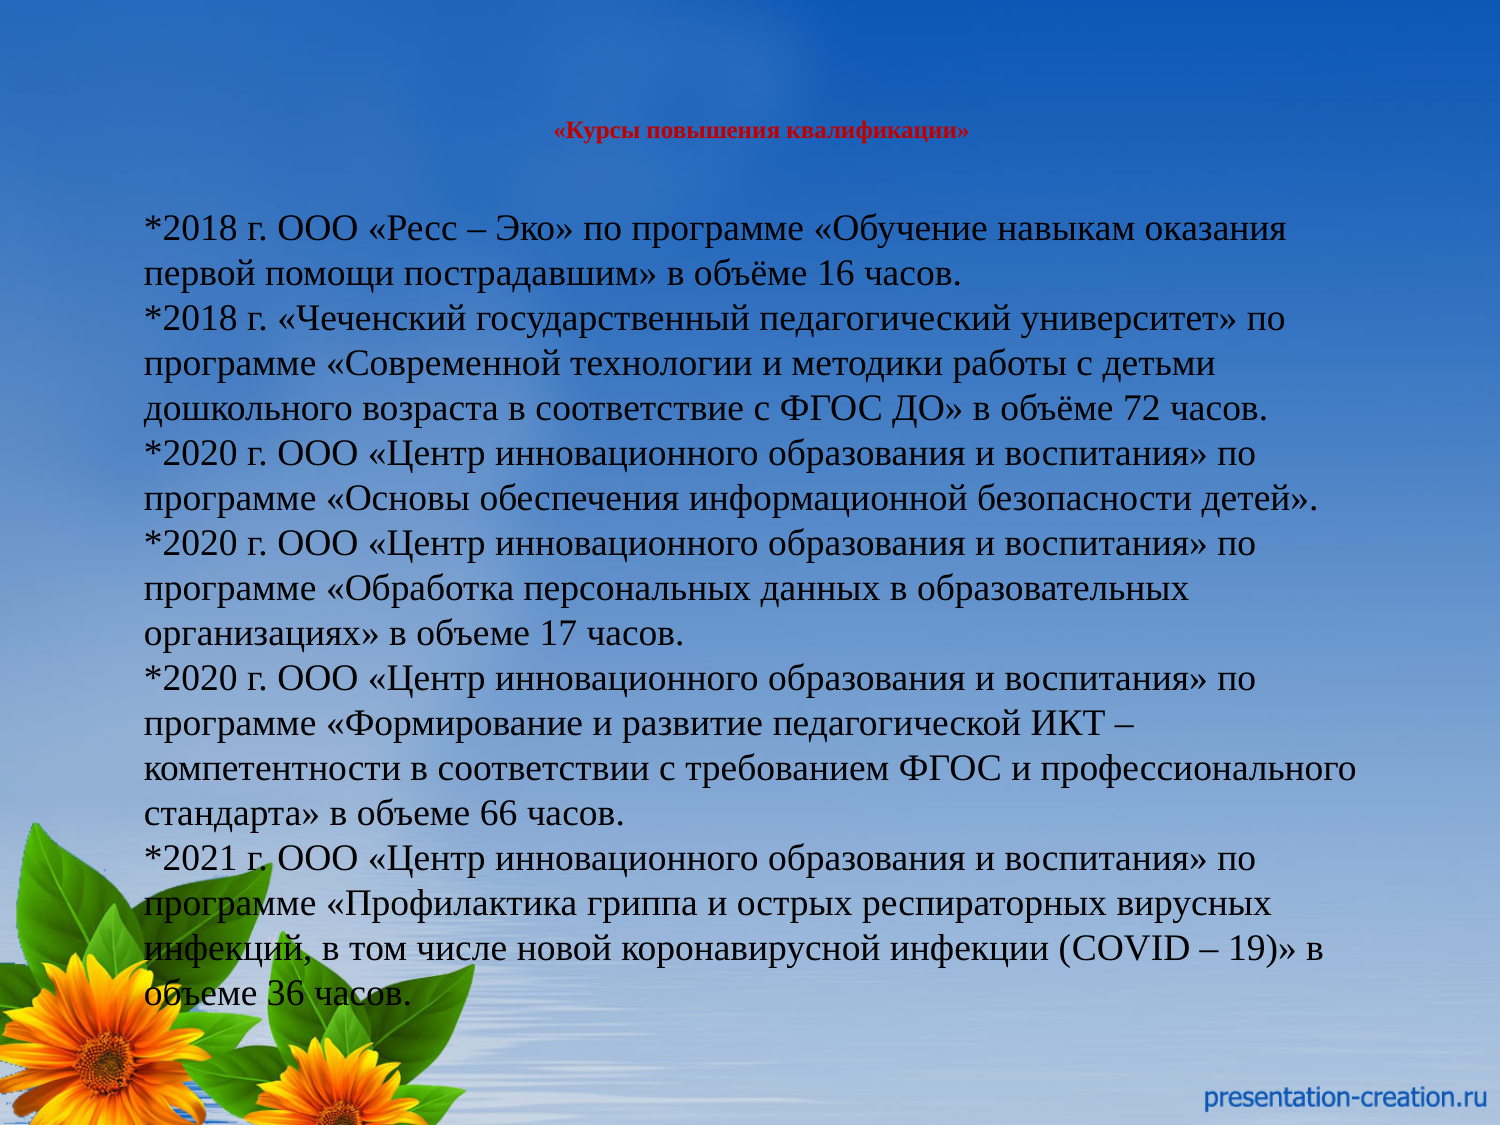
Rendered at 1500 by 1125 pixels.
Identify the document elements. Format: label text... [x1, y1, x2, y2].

title «Курсы повышения квалификации» [289, 105, 1235, 185]
text_box *2018 г. ООО «Ресс – Эко» по программе «Обучение навыкам оказания первой помощи пострадавшим» в объёме 16 часов. *2018 г. «Чеченский государственный педагогический университет» по программе «Современной технологии и методики работы с детьми дошкольного возраста в соответствие с ФГОС ДО» в объёме 72 часов. *2020 г. ООО «Центр инновационного образования и воспитания» по программе «Основы обеспечения информационной безопасности детей». *2020 г. ООО «Центр инновационного образования и воспитания» по программе «Обработка персональных данных в образовательных организациях» в объеме 17 часов. *2020 г. ООО «Центр инновационного образования и воспитания» по программе «Формирование и развитие педагогической ИКТ – компетентности в соответствии с требованием ФГОС и профессионального стандарта» в объеме 66 часов. *2021 г. ООО «Центр инновационного образования и воспитания» по программе «Профилактика гриппа и острых респираторных вирусных инфекций, в том числе новой коронавирусной инфекции (COVID – 19)» в объеме 36 часов. [128, 196, 1400, 1020]
picture [0, 0, 1500, 1125]
